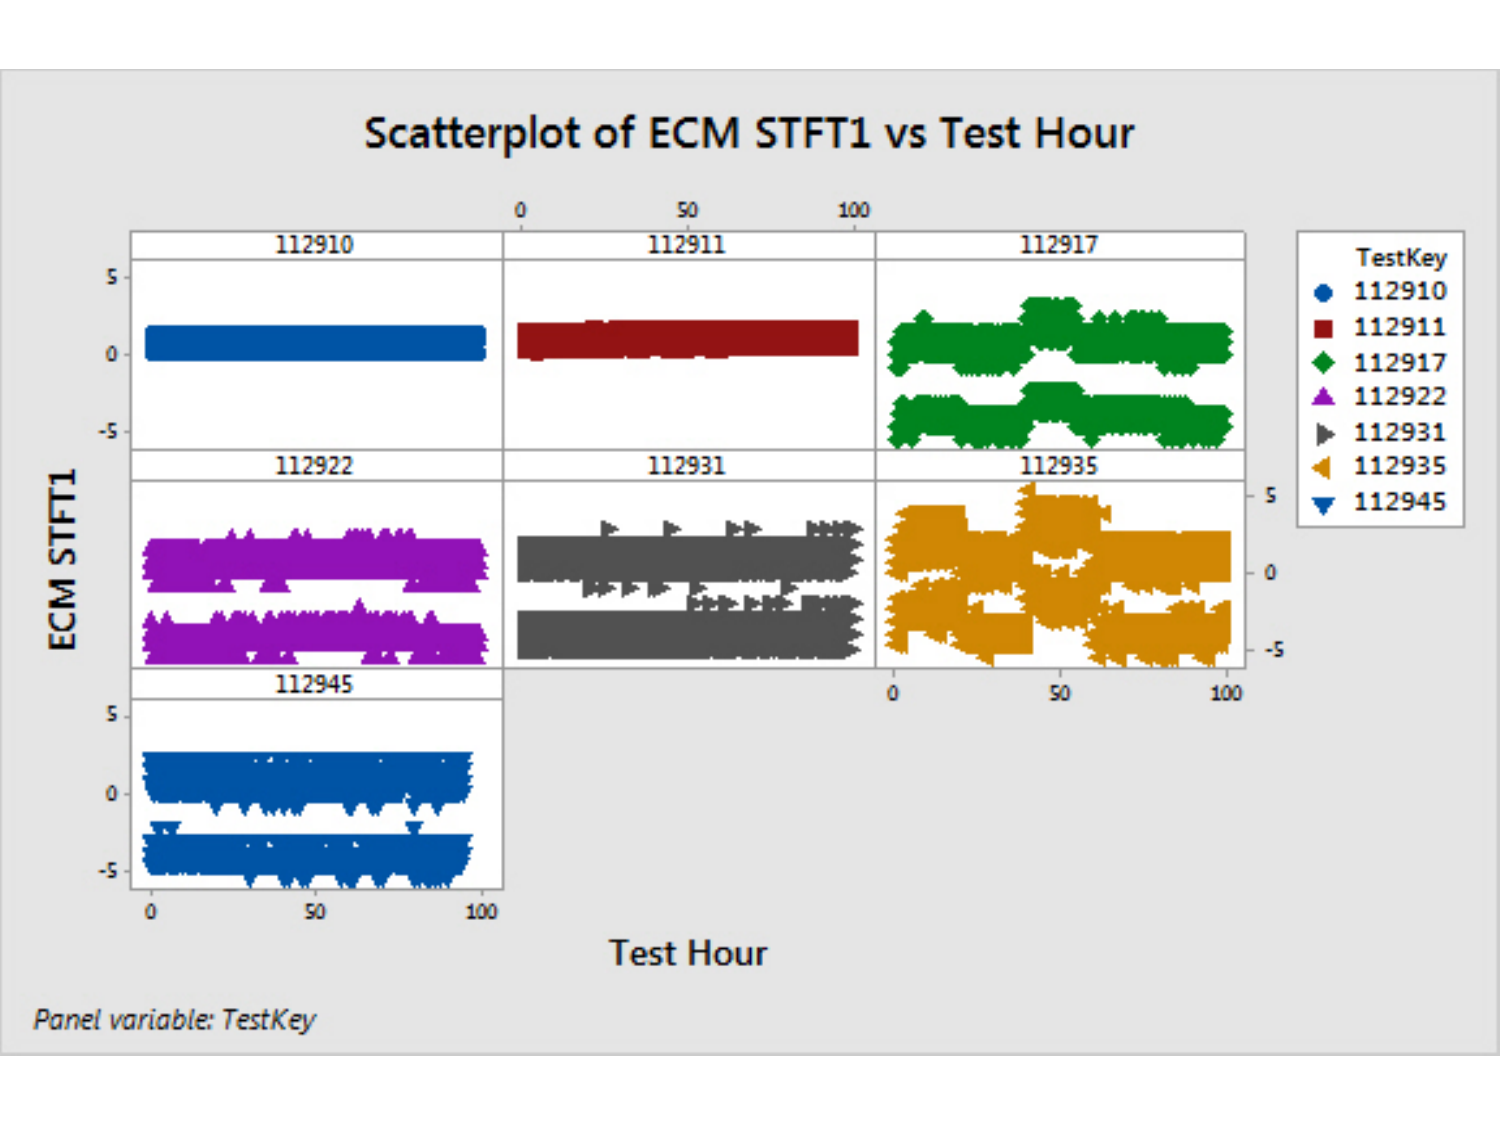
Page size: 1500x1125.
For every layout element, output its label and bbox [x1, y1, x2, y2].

picture [0, 69, 1500, 1056]
